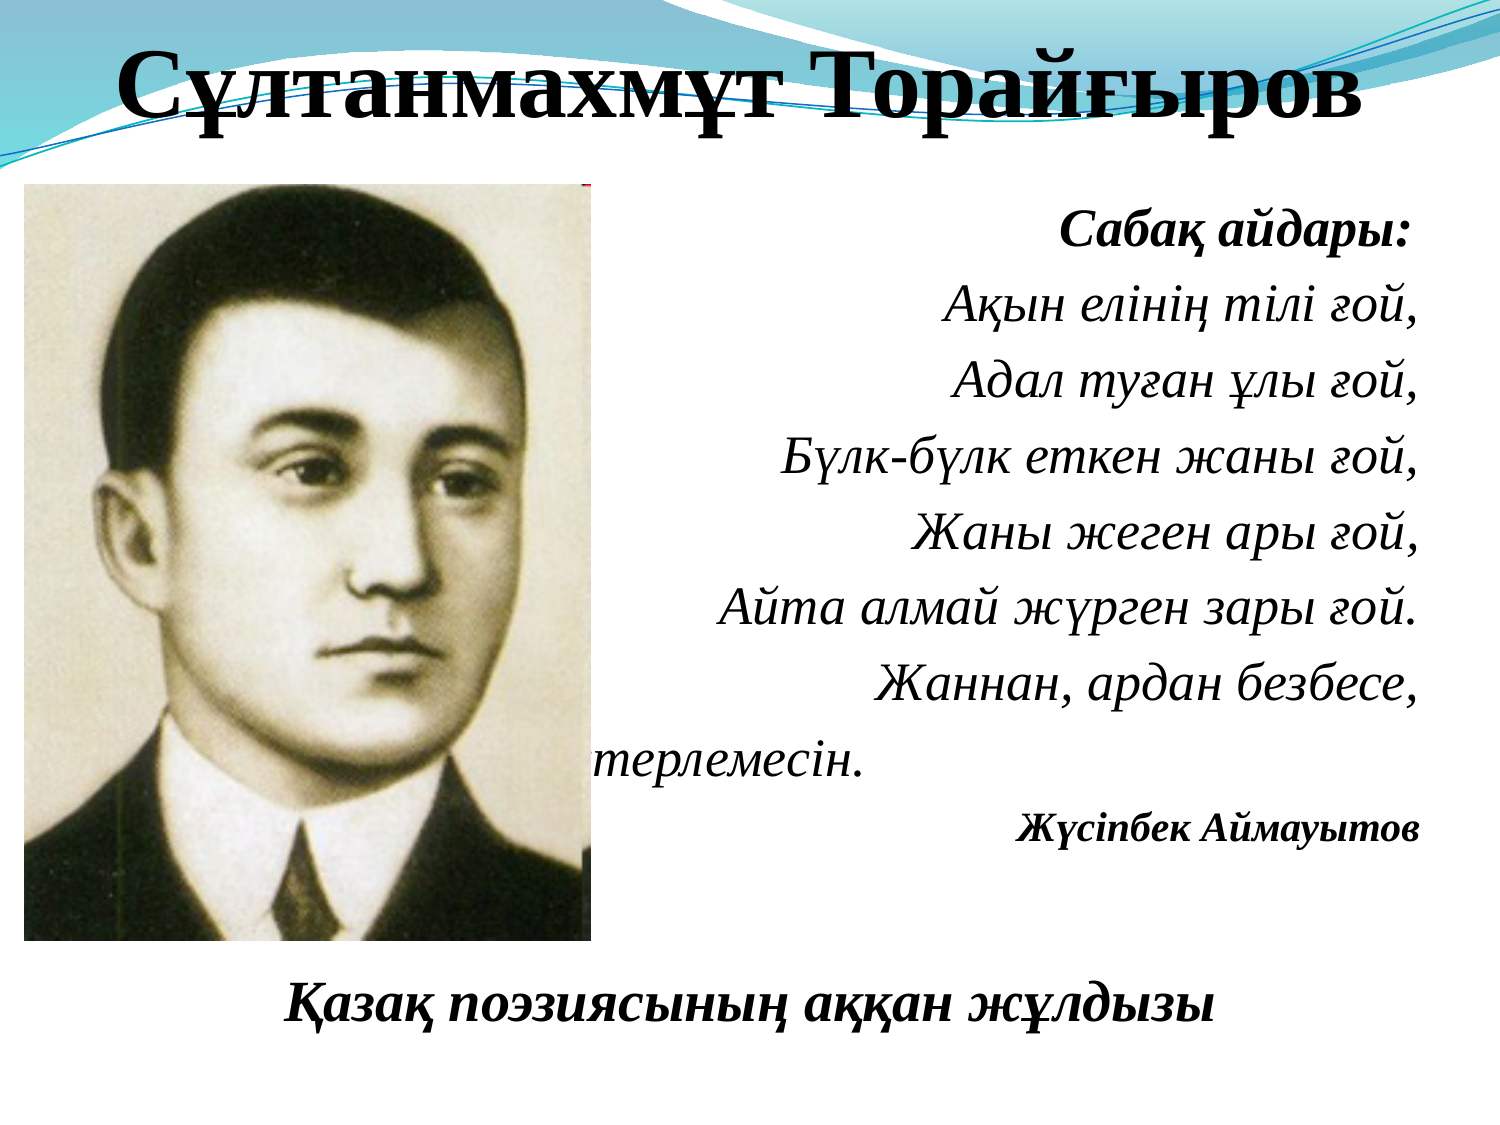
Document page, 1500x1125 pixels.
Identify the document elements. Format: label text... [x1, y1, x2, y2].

picture [23, 184, 592, 941]
list Сабақ айдары: Ақын елінің тілі ғой, Адал туған ұлы ғой, Бүлк-бүлк еткен жаны ғой, Жаны жеген ары ғой, Айта алмай жүрген зары ғой. Жаннан, ардан безбесе, Ақынын қандай ел қастерлемесін. Жүсіпбек Аймауытов Қазақ поэзиясының аққан жұлдызы [64, 184, 1436, 1125]
title Сұлтанмахмұт Торайғыров [64, 0, 1415, 138]
